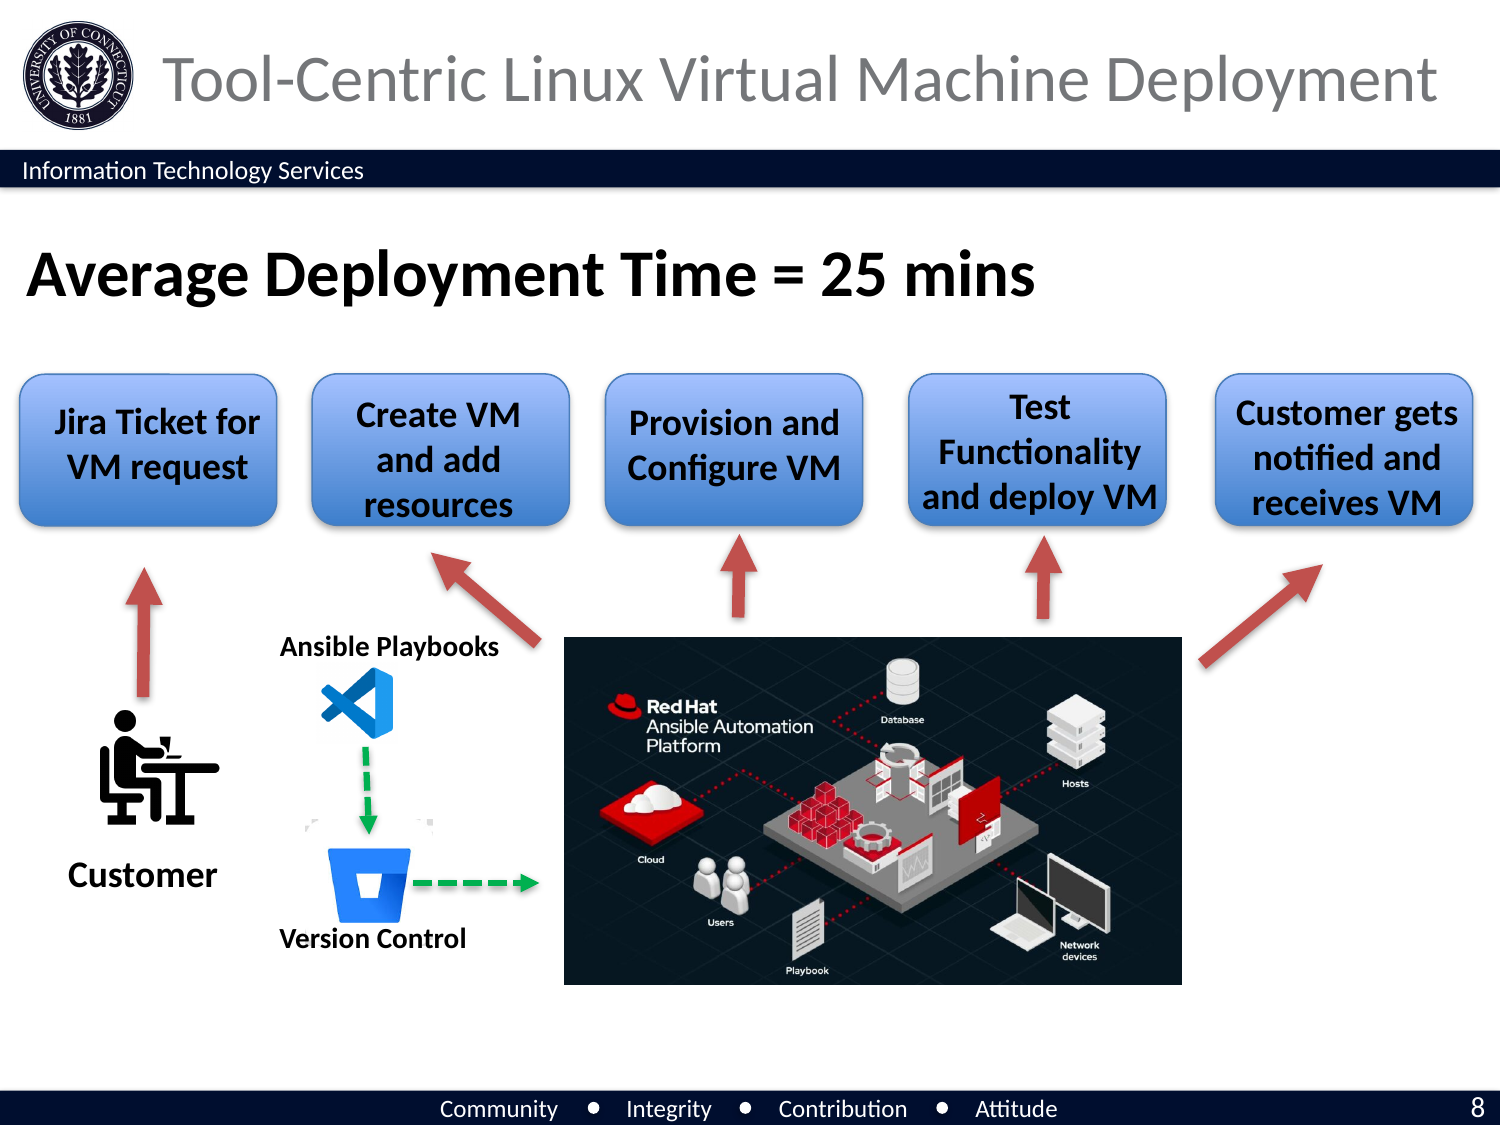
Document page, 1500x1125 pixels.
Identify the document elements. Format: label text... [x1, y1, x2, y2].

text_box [19, 373, 1494, 985]
text_box Average Deployment Time = 25 mins [12, 222, 1166, 398]
title Tool-Centric Linux Virtual Machine Deployment [84, 36, 1500, 157]
picture [22, 19, 134, 132]
